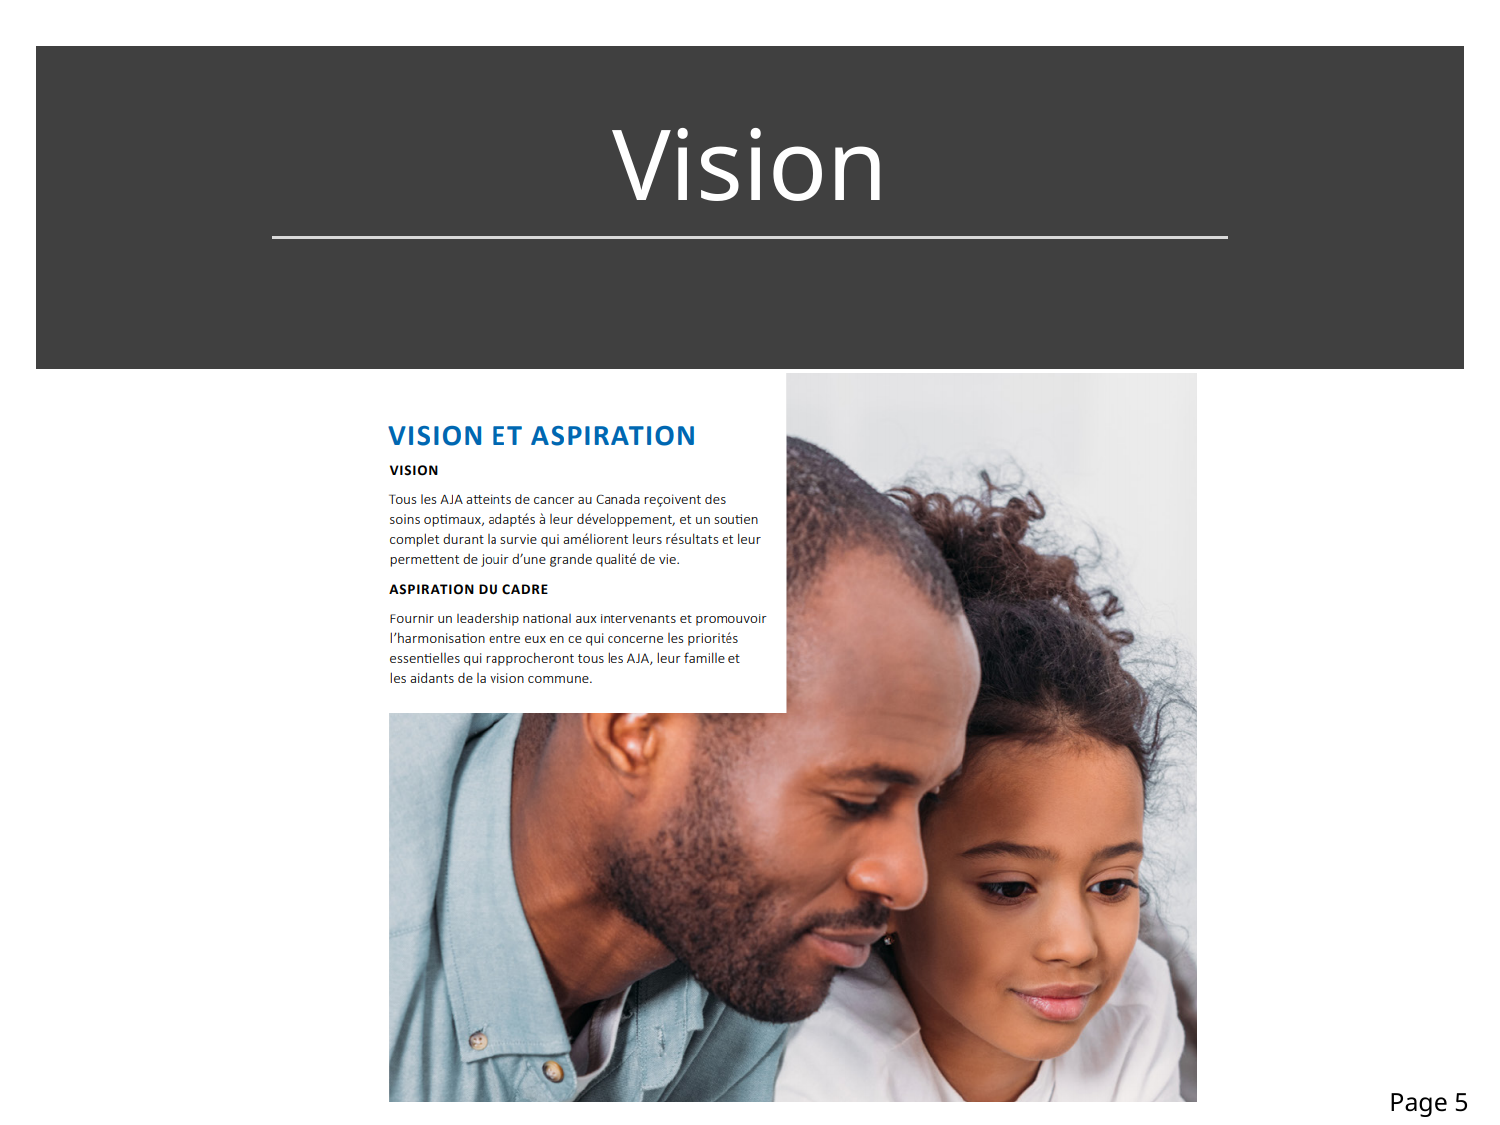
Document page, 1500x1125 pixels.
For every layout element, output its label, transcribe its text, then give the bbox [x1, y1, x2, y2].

title Vision [64, 76, 1436, 230]
picture [376, 373, 1197, 1102]
text_box Page 5 [1374, 1078, 1500, 1124]
text_box [46, 55, 1455, 360]
